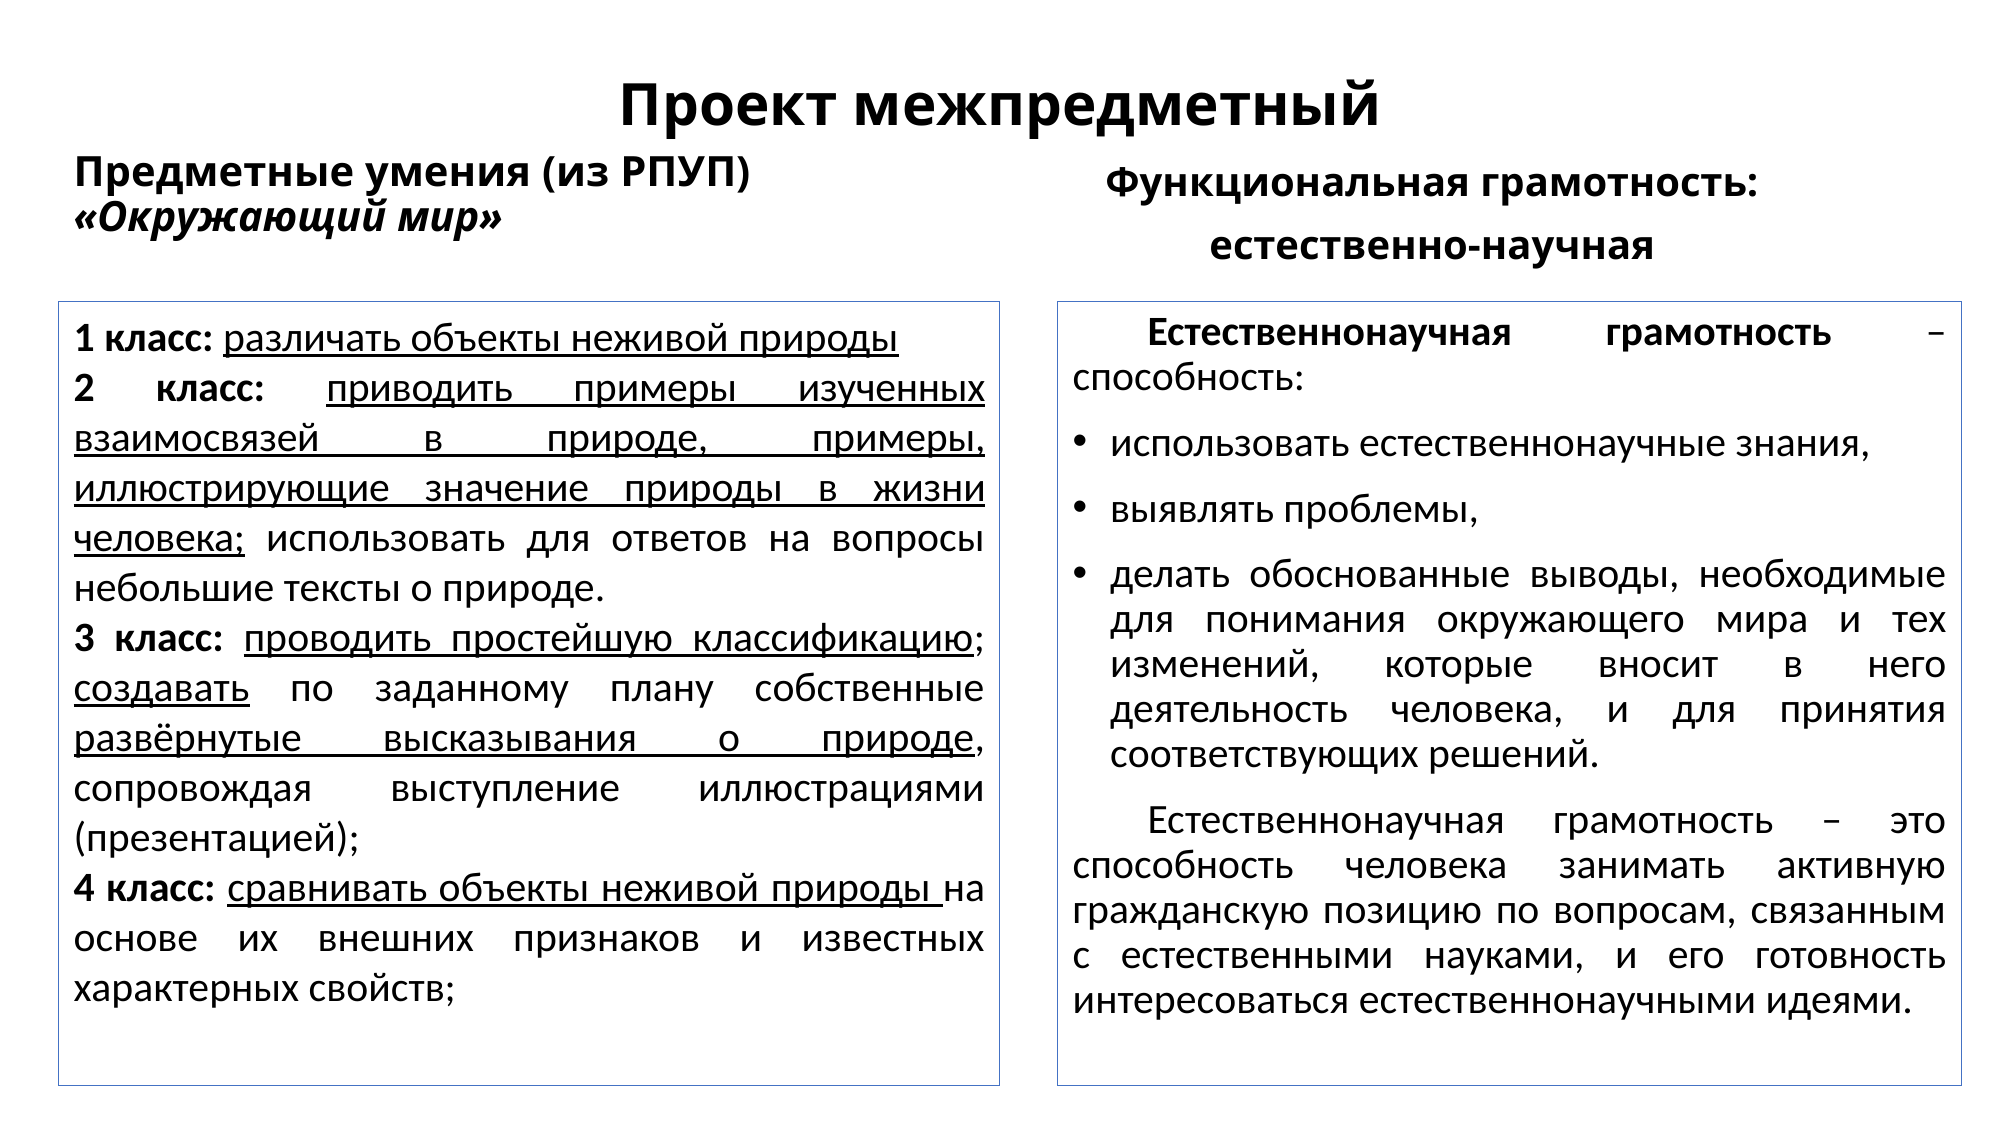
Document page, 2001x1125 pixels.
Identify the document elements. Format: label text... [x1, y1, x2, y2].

list Функциональная грамотность: естественно-научная [1012, 153, 1863, 276]
list Предметные умения (из РПУП) «Окружающий мир» [58, 153, 1013, 248]
list Естественнонаучная грамотность – способность: использовать естественнонаучные знания, выявлять проблемы, делать обоснованные выводы, необходимые для понимания окружающего мира и тех изменений, которые вносит в него деятельность человека, и для принятия соответствующих решений. Естественнонаучная грамотность – это способность человека занимать активную гражданскую позицию по вопросам, связанным с естественными науками, и его готовность интересоваться естественнонаучными идеями. [1057, 301, 1962, 1086]
title Проект межпредметный [137, 59, 1863, 153]
list 1 класс: различать объекты неживой природы 2 класс: приводить примеры изученных взаимосвязей в природе, примеры, иллюстрирующие значение природы в жизни человека; использовать для ответов на вопросы небольшие тексты о природе. 3 класс: проводить простейшую классификацию; создавать по заданному плану собственные развёрнутые высказывания о природе, сопровождая выступление иллюстрациями (презентацией); 4 класс: сравнивать объекты неживой природы на основе их внешних признаков и известных характерных свойств; [58, 301, 1000, 1086]
